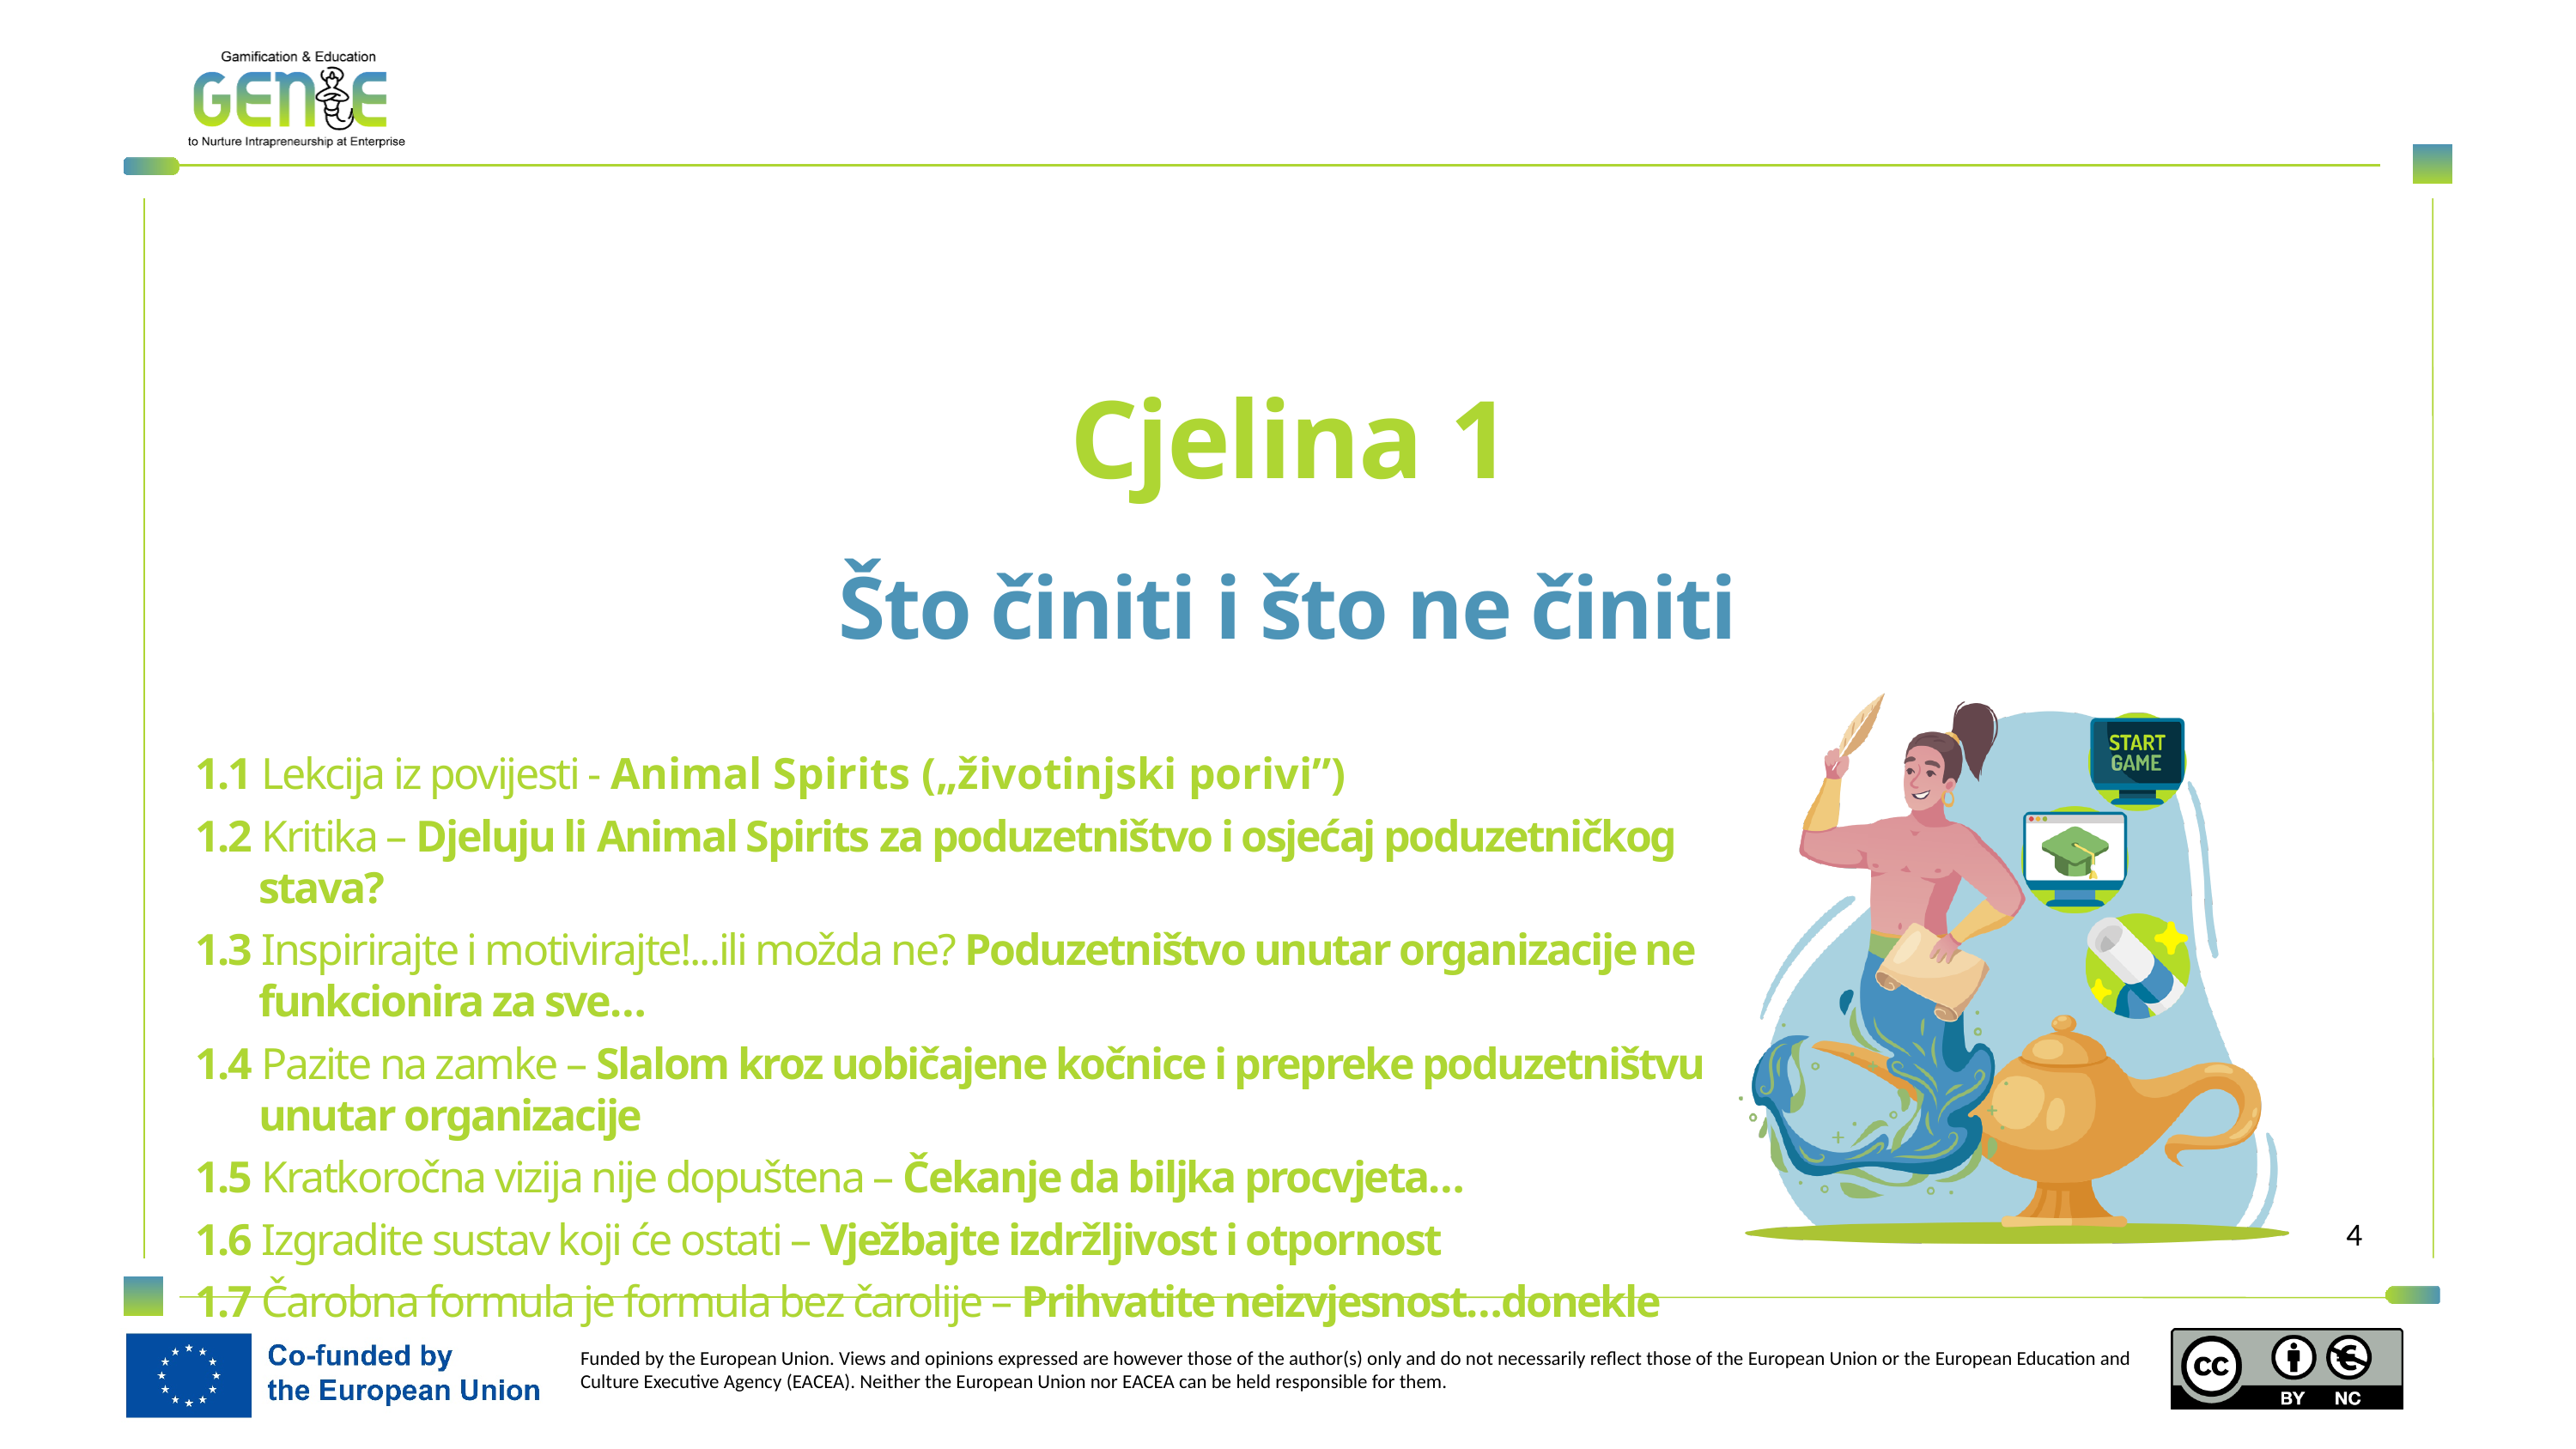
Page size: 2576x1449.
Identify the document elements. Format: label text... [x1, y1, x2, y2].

picture [111, 1328, 562, 1423]
picture [2385, 1286, 2440, 1304]
picture [182, 45, 408, 151]
text_box 1.1 Lekcija iz povijesti - Animal Spirits („životinjski porivi”) 1.2 Kritika – Djeluju li Animal Spirits za poduzetništvo i osjećaj poduzetničkog stava? 1.3 Inspirirajte i motivirajte!...ili možda ne? Poduzetništvo unutar organizacije ne funkcionira za sve… 1.4 Pazite na zamke – Slalom kroz uobičajene kočnice i prepreke poduzetništvu unutar organizacije 1.5 Kratkoročna vizija nije dopuštena – Čekanje da biljka procvjeta… 1.6 Izgradite sustav koji će ostati – Vježbajte izdržljivost i otpornost 1.7 Čarobna formula je formula bez čarolije – Prihvatite neizvjesnost…donekle [182, 740, 1770, 1296]
picture [1738, 692, 2290, 1244]
picture [124, 1276, 163, 1316]
text_box Što činiti i što ne činiti [643, 547, 1932, 664]
picture [2171, 1328, 2403, 1410]
picture [124, 157, 179, 175]
picture [2413, 144, 2452, 184]
text_box Cjelina 1 [182, 365, 2399, 508]
